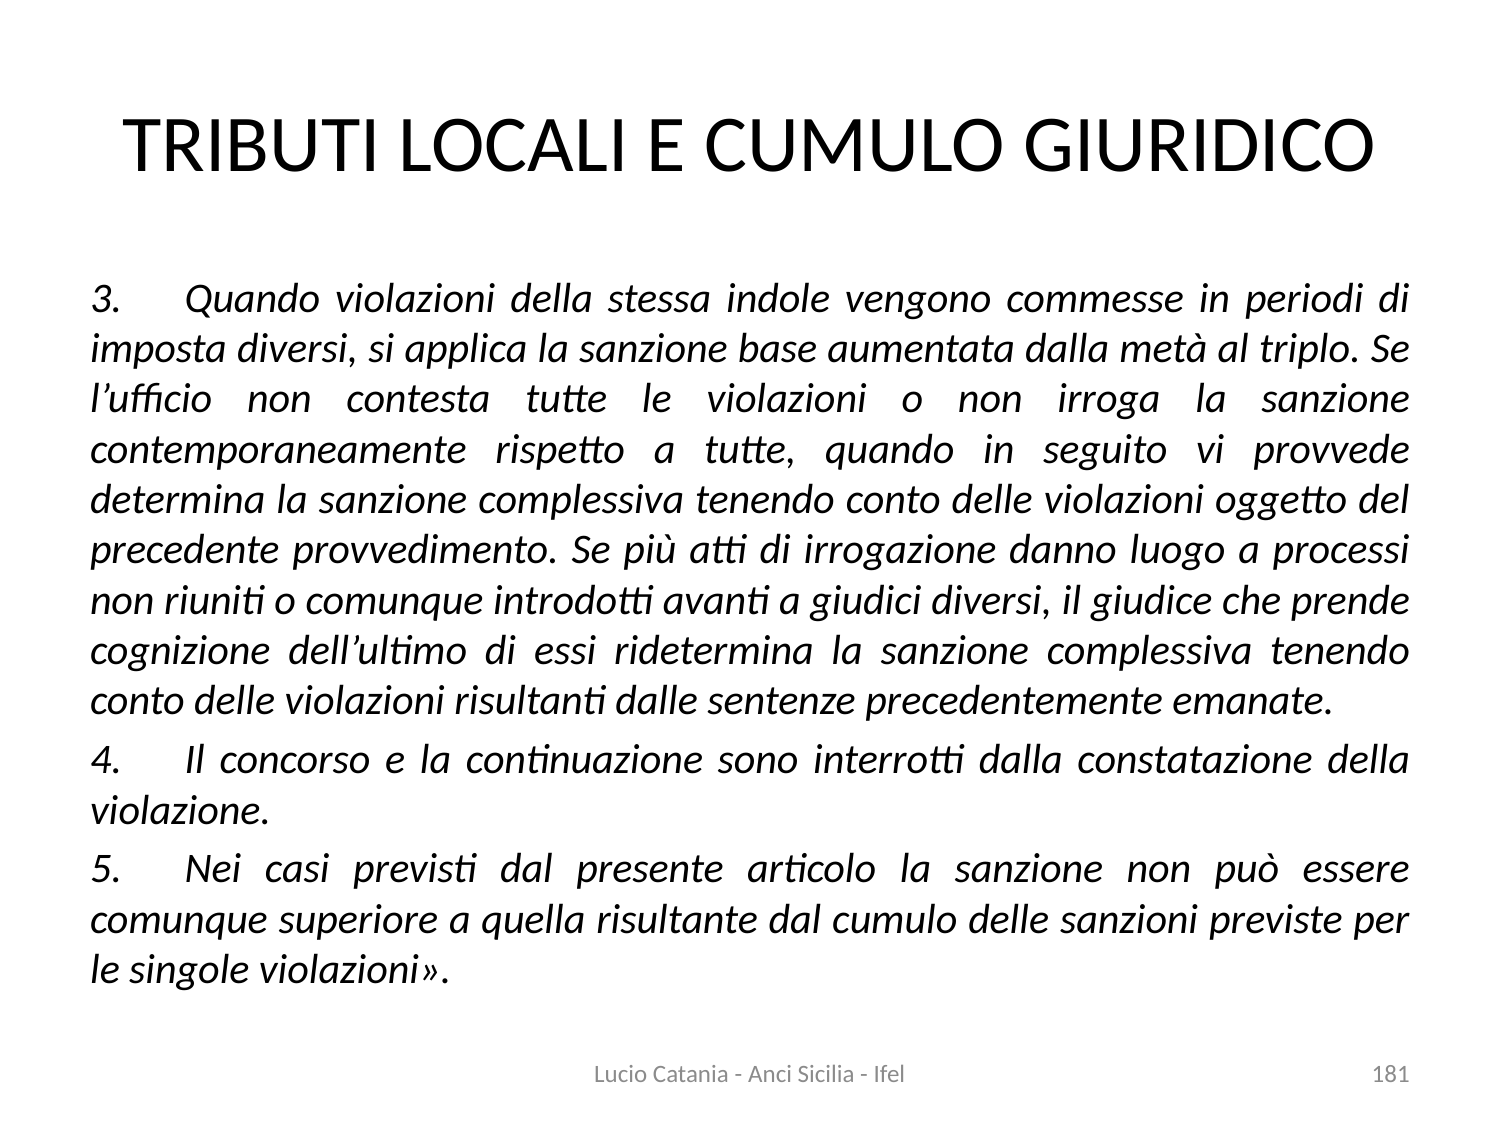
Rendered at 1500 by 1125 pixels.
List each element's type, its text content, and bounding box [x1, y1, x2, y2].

slide_number 181 [1074, 1042, 1425, 1103]
title TRIBUTI LOCALI E CUMULO GIURIDICO [75, 45, 1425, 233]
footer Lucio Catania - Anci Sicilia - Ifel [512, 1042, 988, 1103]
list 3. Quando violazioni della stessa indole vengono commesse in periodi di imposta diversi, si applica la sanzione base aumentata dalla metà al triplo. Se l’ufficio non contesta tutte le violazioni o non irroga la sanzione contemporaneamente rispetto a tutte, quando in seguito vi provvede determina la sanzione complessiva tenendo conto delle violazioni oggetto del precedente provvedimento. Se più atti di irrogazione danno luogo a processi non riuniti o comunque introdotti avanti a giudici diversi, il giudice che prende cognizione dell’ultimo di essi ridetermina la sanzione complessiva tenendo conto delle violazioni risultanti dalle sentenze precedentemente emanate. 4. Il concorso e la continuazione sono interrotti dalla constatazione della violazione. 5. Nei casi previsti dal presente articolo la sanzione non può essere comunque superiore a quella risultante dal cumulo delle sanzioni previste per le singole violazioni». [75, 262, 1425, 1005]
